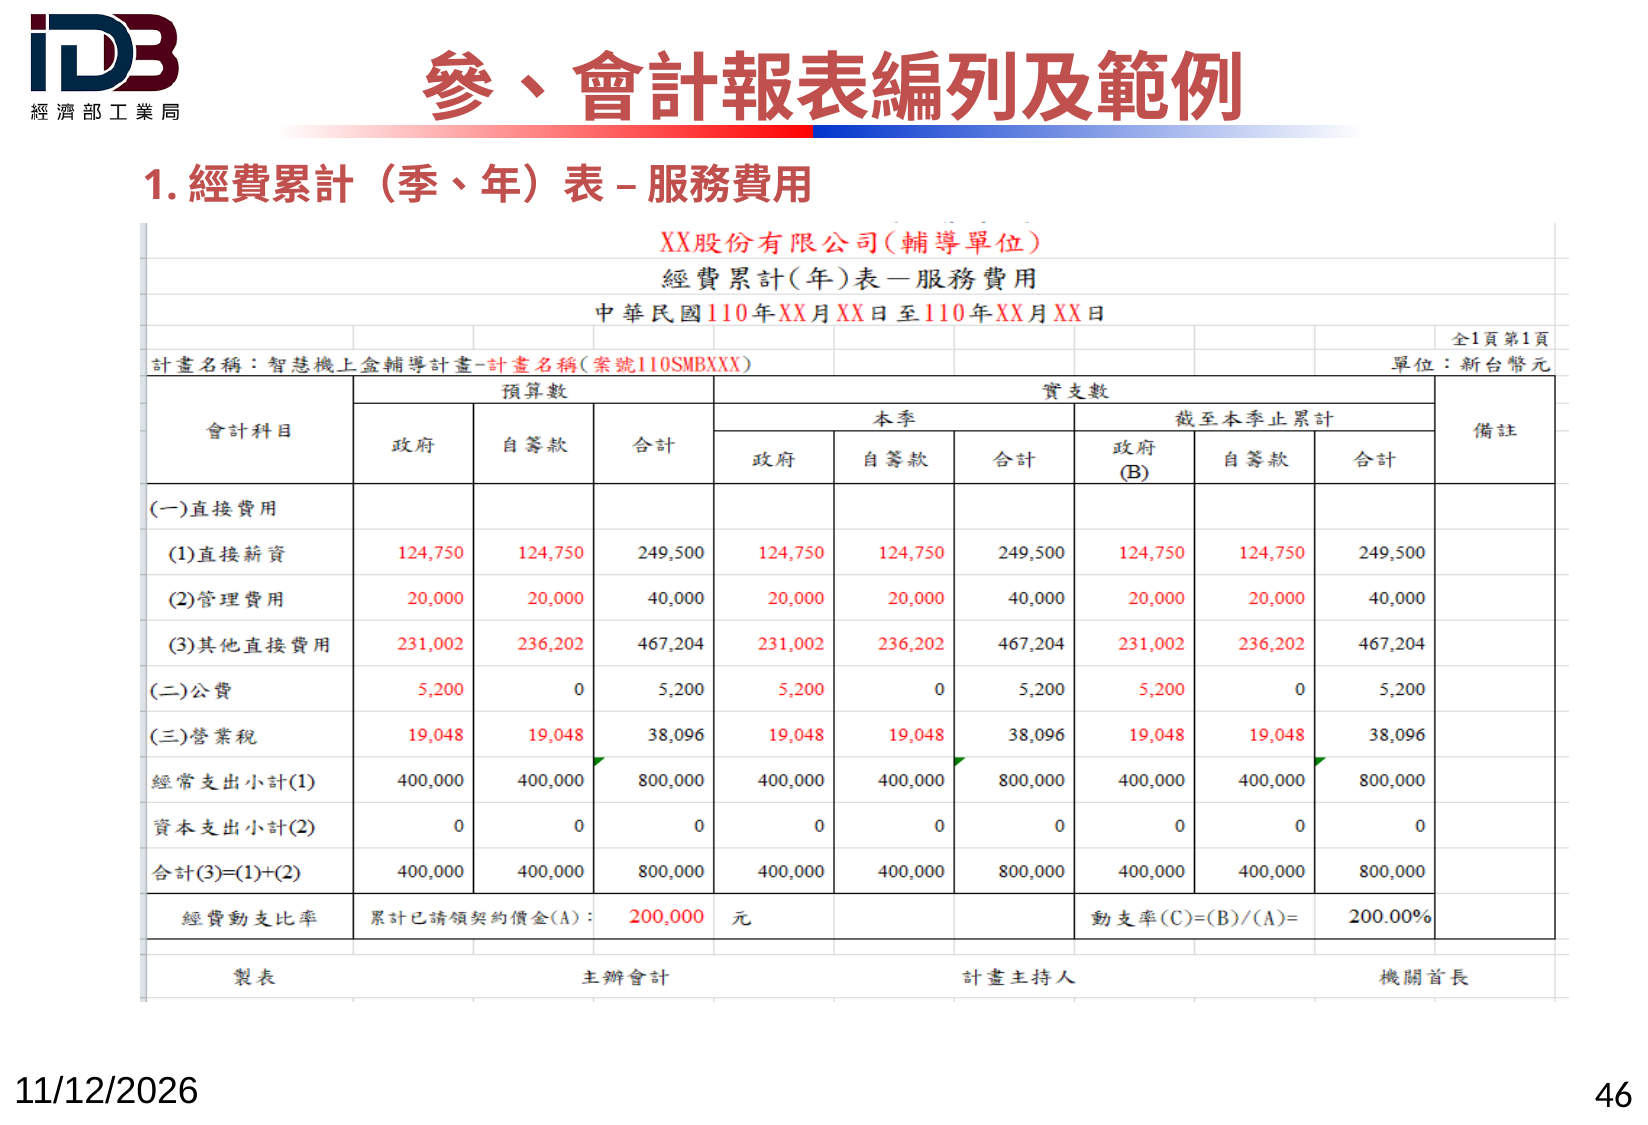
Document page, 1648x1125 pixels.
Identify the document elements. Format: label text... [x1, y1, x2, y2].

text_box 1.經費累計（季、年）表 – 服務費用 [127, 149, 1005, 215]
title 參、會計報表編列及範例 [81, 0, 1585, 169]
picture [0, 0, 81, 132]
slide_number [0, 1058, 316, 1121]
picture [140, 219, 1583, 1002]
